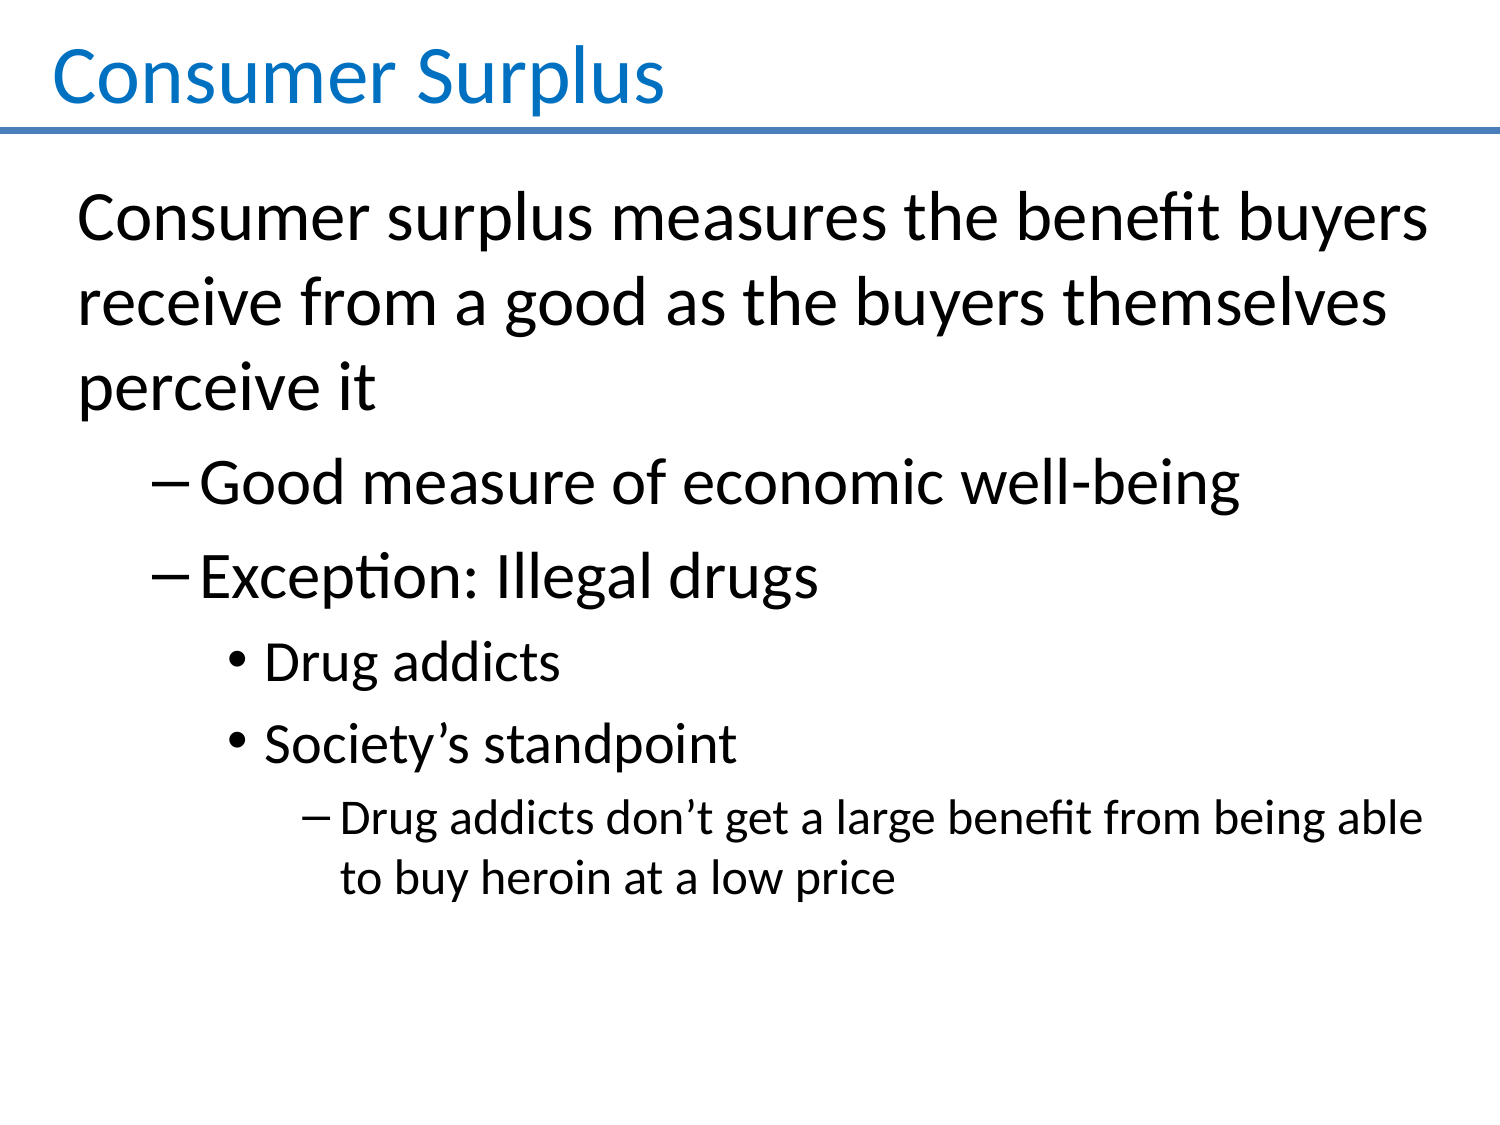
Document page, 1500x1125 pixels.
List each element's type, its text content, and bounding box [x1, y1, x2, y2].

list Consumer surplus measures the benefit buyers receive from a good as the buyers themselves perceive it Good measure of economic well-being Exception: Illegal drugs Drug addicts Society’s standpoint Drug addicts don’t get a large benefit from being able to buy heroin at a low price [62, 162, 1463, 1050]
title Consumer Surplus [37, 12, 1475, 138]
